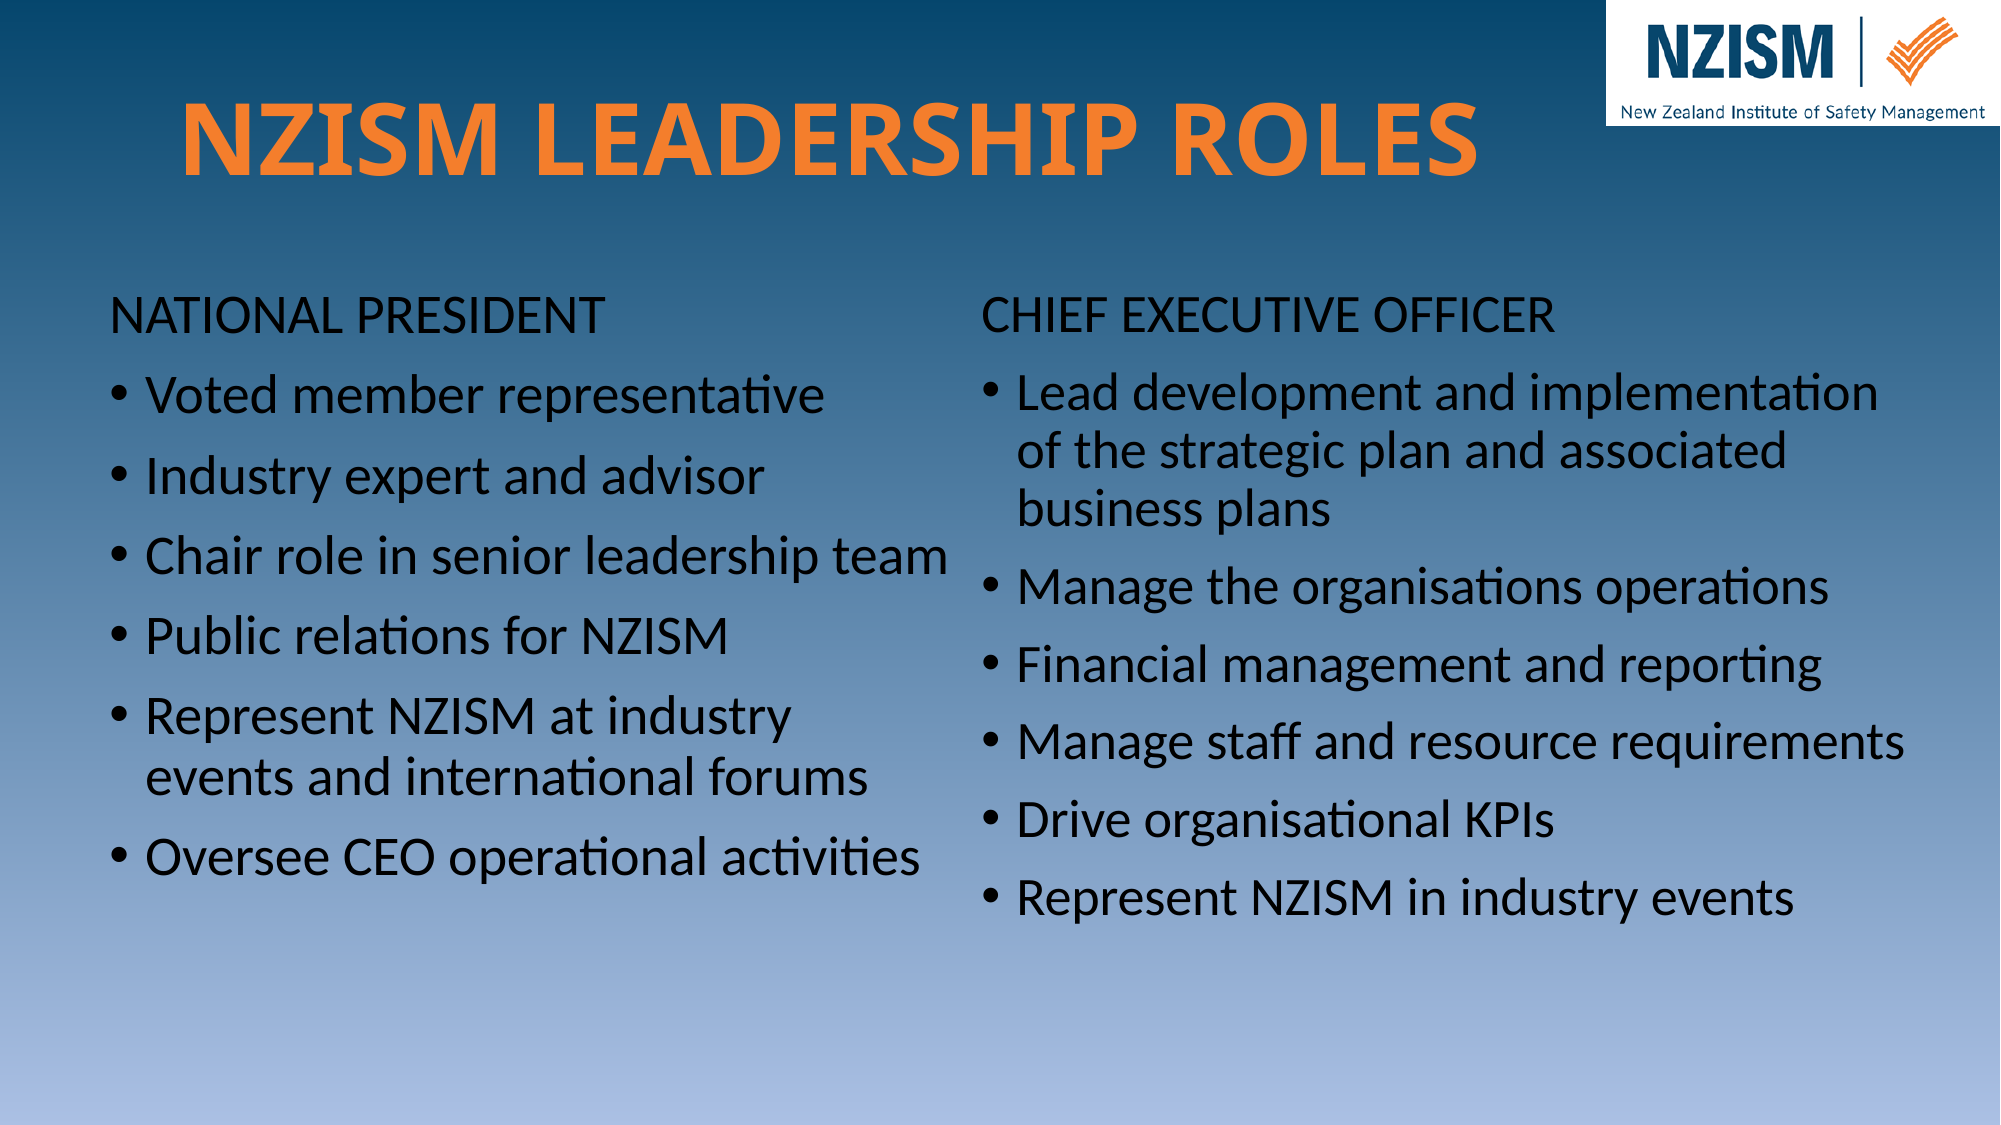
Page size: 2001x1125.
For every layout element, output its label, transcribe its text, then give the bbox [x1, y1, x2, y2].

list CHIEF EXECUTIVE OFFICER Lead development and implementation of the strategic plan and associated business plans Manage the organisations operations Financial management and reporting Manage staff and resource requirements Drive organisational KPIs Represent NZISM in industry events [966, 277, 1934, 992]
picture [1605, 0, 2000, 126]
list NATIONAL PRESIDENT Voted member representative Industry expert and advisor Chair role in senior leadership team Public relations for NZISM Represent NZISM at industry events and international forums Oversee CEO operational activities [94, 277, 966, 992]
text_box NZISM LEADERSHIP ROLES [47, 34, 1611, 252]
